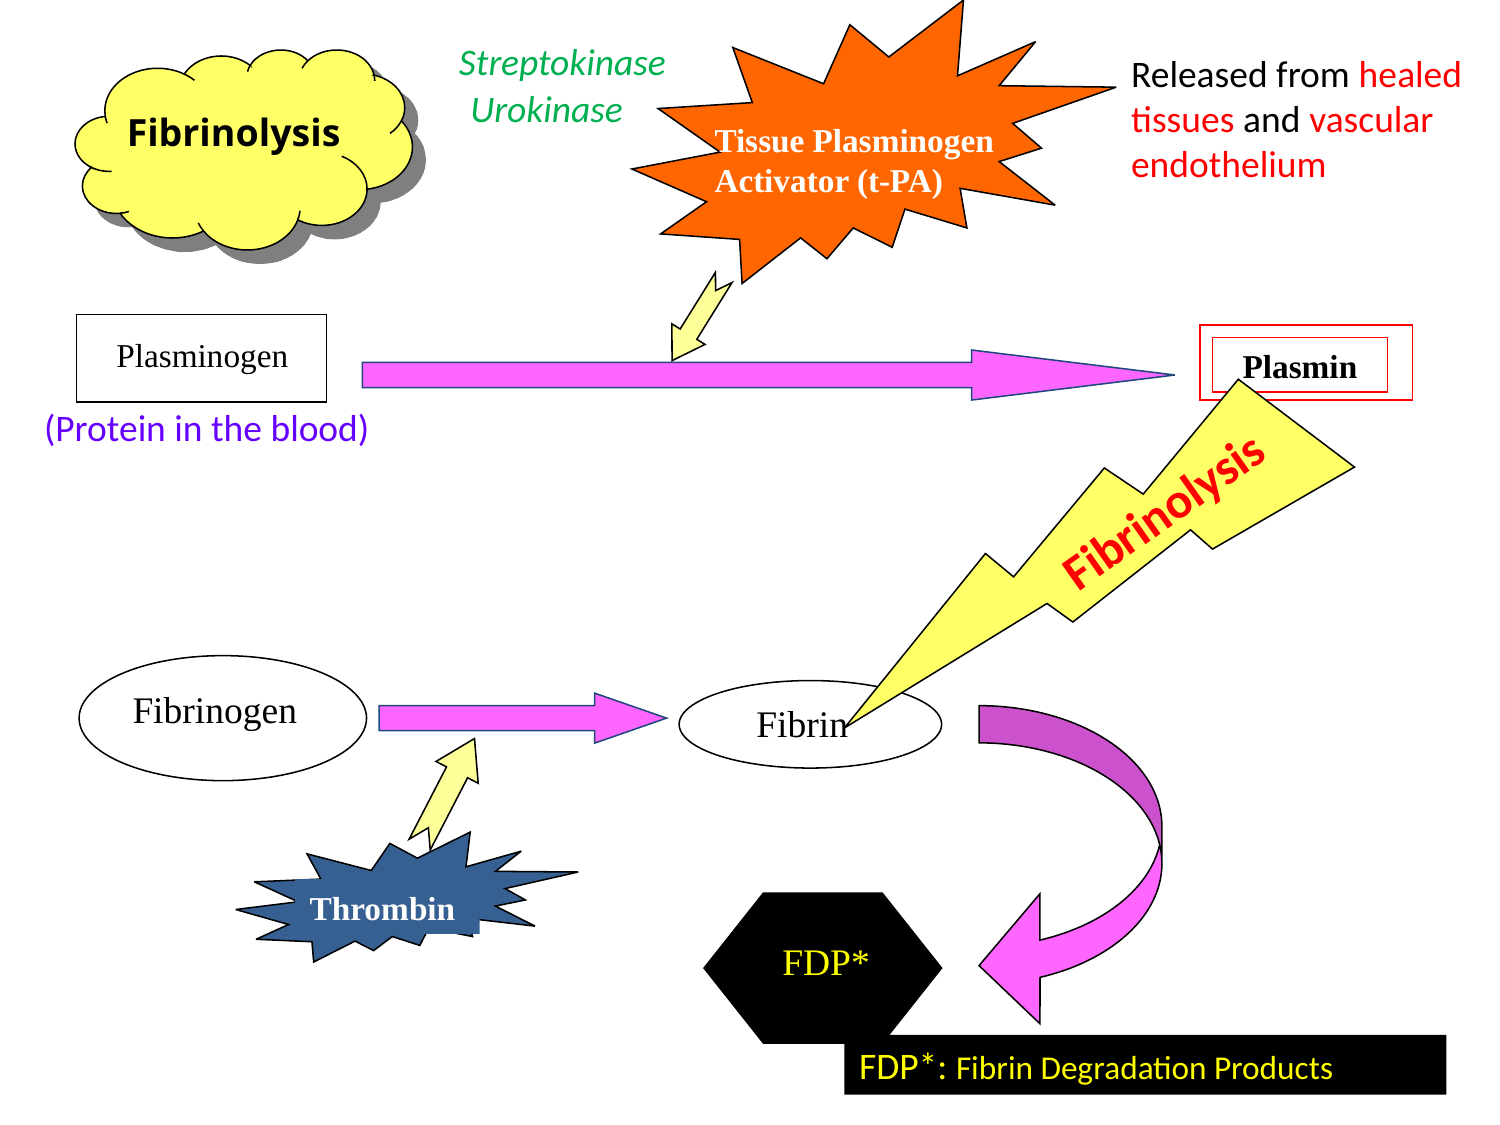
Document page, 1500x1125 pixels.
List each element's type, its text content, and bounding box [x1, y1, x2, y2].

text_box [1178, 409, 1237, 451]
text_box [1194, 409, 1355, 550]
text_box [1199, 324, 1413, 401]
text_box [379, 693, 667, 744]
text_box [74, 49, 425, 251]
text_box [76, 314, 327, 403]
text_box [413, 738, 479, 830]
text_box Streptokinase [444, 30, 626, 91]
text_box [884, 467, 1130, 678]
text_box (Protein in the blood) [29, 397, 402, 457]
text_box Fibrinolysis [1033, 409, 1299, 615]
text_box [235, 831, 579, 963]
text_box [631, 0, 1117, 284]
text_box Released from healed tissues and vascular endothelium [1121, 42, 1489, 193]
text_box FDP*: Fibrin Degradation Products [844, 1034, 1447, 1095]
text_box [703, 892, 942, 1044]
text_box Urokinase [455, 78, 626, 138]
text_box [671, 292, 727, 361]
text_box [979, 705, 1162, 1024]
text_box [78, 655, 367, 781]
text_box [678, 680, 942, 769]
text_box [362, 350, 1175, 401]
